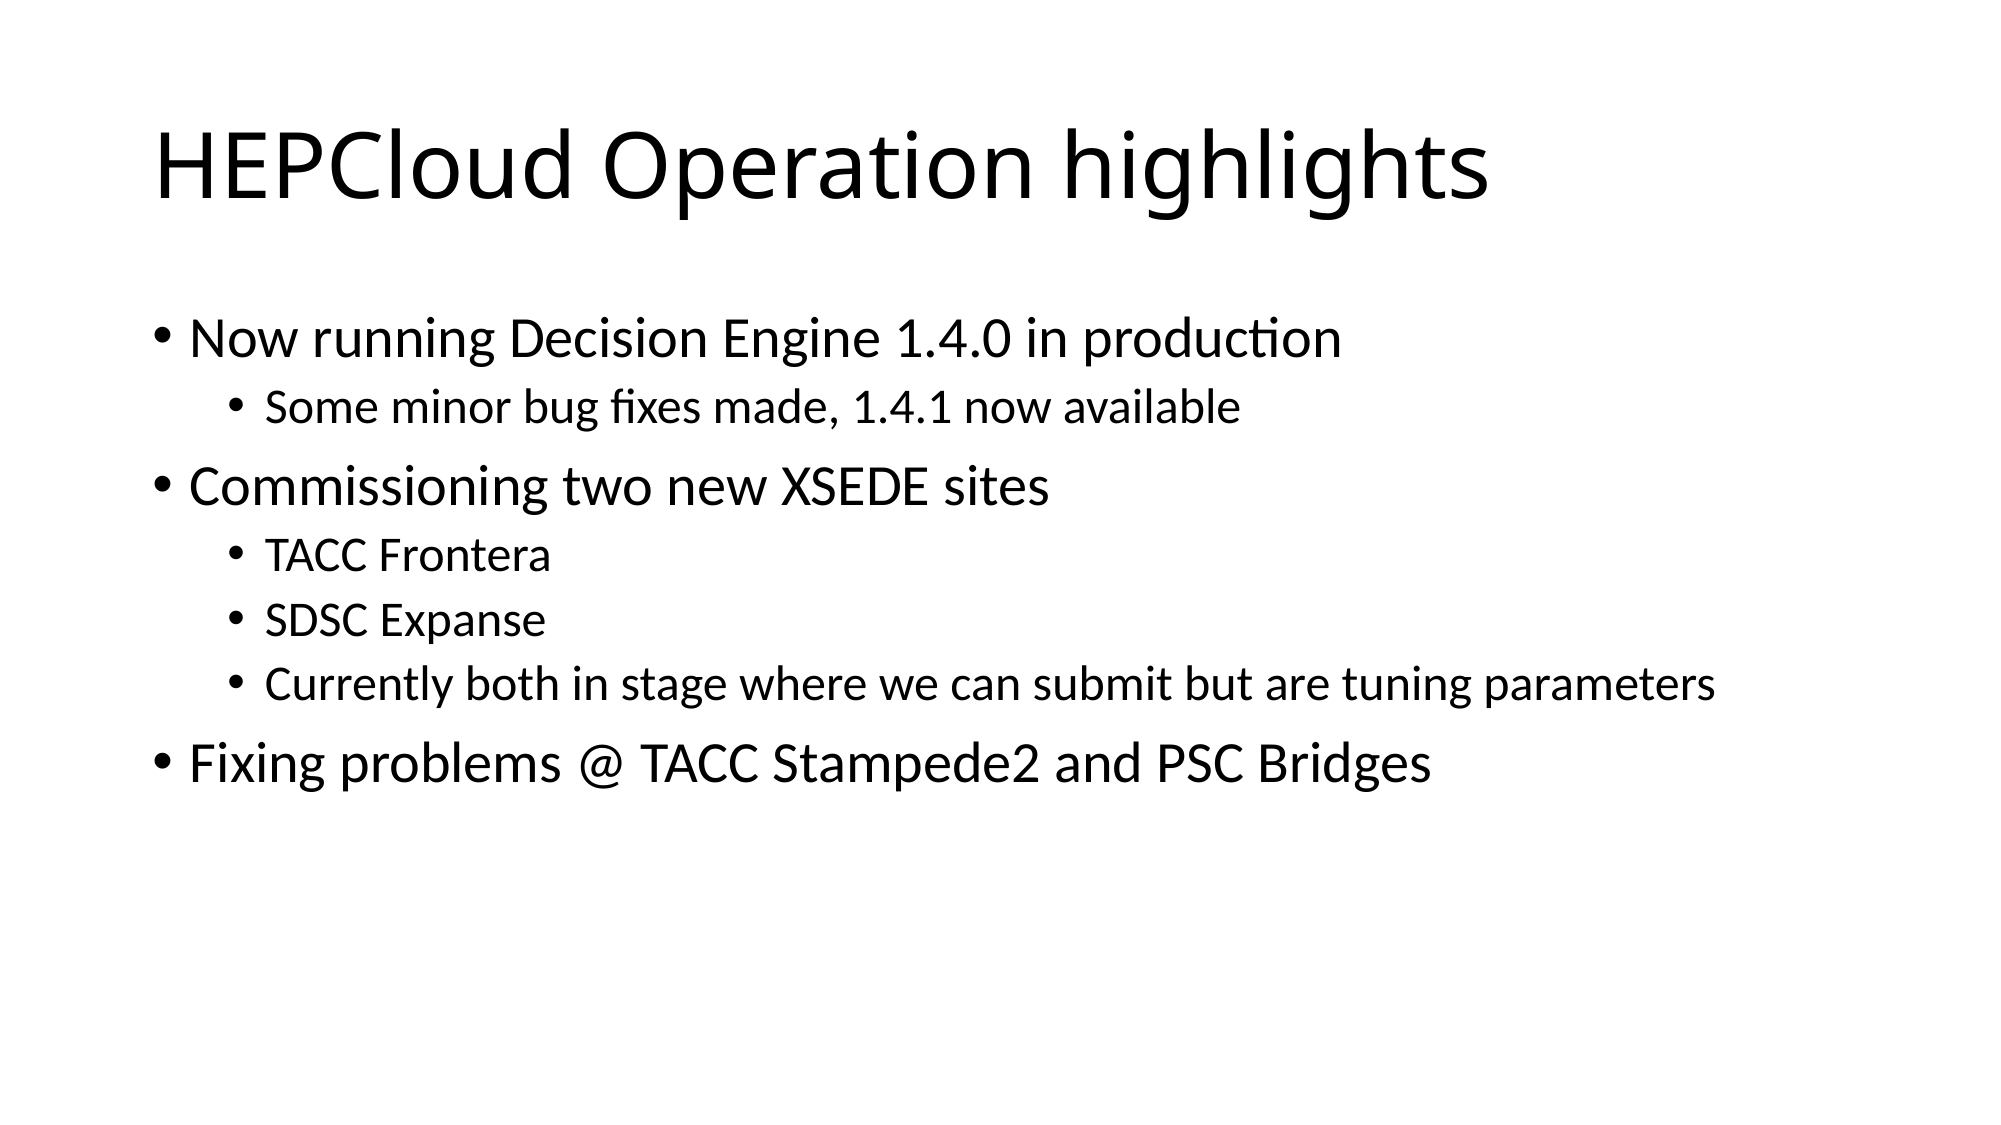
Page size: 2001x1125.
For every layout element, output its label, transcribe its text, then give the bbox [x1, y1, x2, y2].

list Now running Decision Engine 1.4.0 in production Some minor bug fixes made, 1.4.1 now available Commissioning two new XSEDE sites TACC Frontera SDSC Expanse Currently both in stage where we can submit but are tuning parameters Fixing problems @ TACC Stampede2 and PSC Bridges [137, 299, 1863, 1014]
title HEPCloud Operation highlights [137, 59, 1863, 278]
